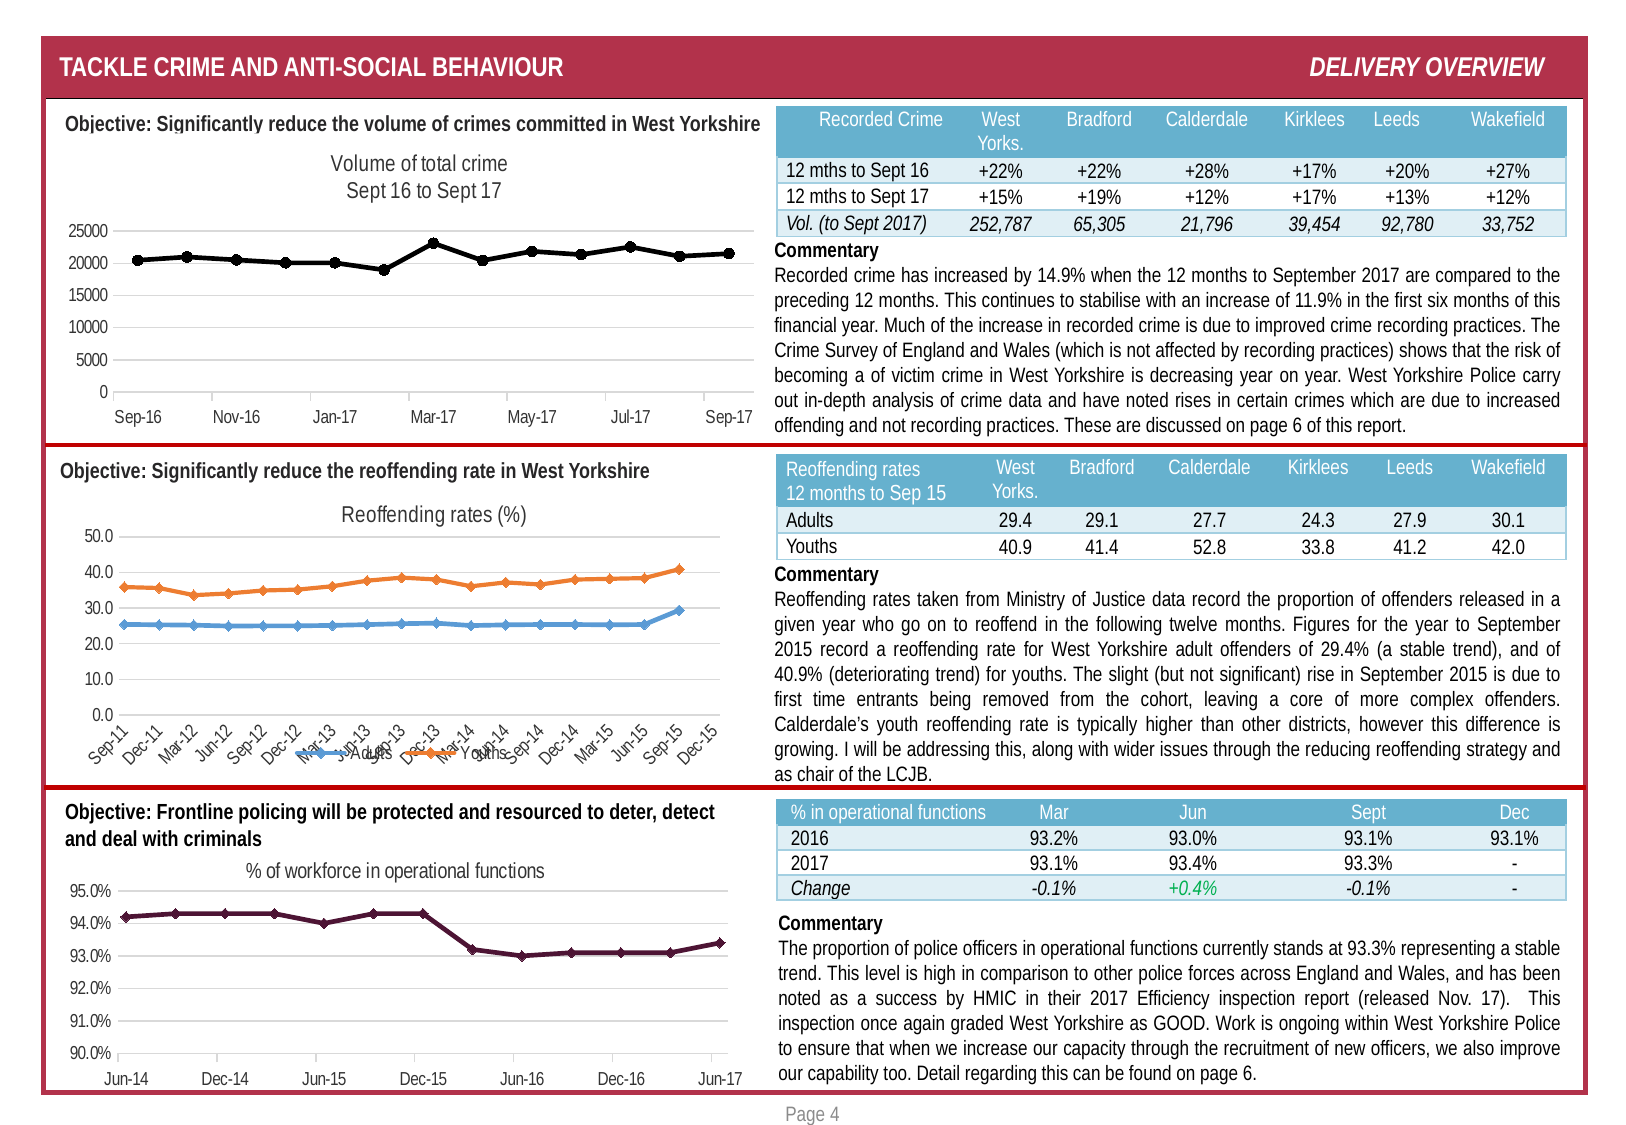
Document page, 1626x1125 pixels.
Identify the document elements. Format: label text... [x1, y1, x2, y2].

text_box [43, 37, 1586, 785]
text_box [753, 790, 1586, 1093]
table_cell Youths [778, 534, 978, 559]
table_cell 42.0 [1451, 534, 1565, 559]
table_cell -0.1% [1273, 876, 1464, 899]
table_cell 12 mths to Sept 16 [778, 158, 952, 182]
table_cell +17% [1265, 158, 1365, 182]
table_cell +28% [1150, 158, 1265, 182]
table_cell +17% [1265, 184, 1365, 209]
table_header Wakefield [1451, 456, 1565, 506]
table_cell 39,454 [1265, 211, 1365, 236]
table_cell 252,787 [952, 211, 1049, 236]
table_cell 41.2 [1369, 534, 1451, 559]
chart [54, 133, 768, 435]
footer Page 4 [538, 1083, 1087, 1125]
text_box Objective: Significantly reduce the reoffending rate in West Yorkshire [45, 448, 858, 490]
table_header % in operational functions [778, 801, 995, 824]
table_header Bradford [1049, 108, 1150, 156]
table_cell +27% [1451, 158, 1565, 182]
table_header Leeds [1369, 456, 1451, 506]
table_header Leeds [1365, 108, 1451, 156]
table_cell 29.4 [978, 507, 1053, 532]
table_cell 93.1% [995, 851, 1113, 874]
table_header Dec [1464, 801, 1565, 824]
text_box Commentary Reoffending rates taken from Ministry of Justice data record the proportion of offenders released in a given year who go on to reoffend in the following twelve months. Figures for the year to September 2015 record a reoffending rate for West Yorkshire adult offenders of 29.4% (a stable trend), and of 40.9% (deteriorating trend) for youths. The slight (but not significant) rise in September 2015 is due to first time entrants being removed from the cohort, leaving a core of more complex offenders. Calderdale’s youth reoffending rate is typically higher than other districts, however this difference is growing. I will be addressing this, along with wider issues through the reducing reoffending strategy and as chair of the LCJB. [762, 554, 1574, 737]
table_header Calderdale [1152, 456, 1268, 506]
text_box [43, 788, 52, 1093]
table_cell Vol. (to Sept 2017) [778, 211, 952, 236]
table_cell Change [778, 876, 995, 899]
table_header Bradford [1053, 456, 1152, 506]
table_cell 30.1 [1451, 507, 1565, 532]
table_cell 40.9 [978, 534, 1053, 559]
table_cell 41.4 [1053, 534, 1152, 559]
table_cell 93.1% [1273, 826, 1464, 849]
table_cell 24.3 [1268, 507, 1369, 532]
table_cell -0.1% [995, 876, 1113, 899]
table_cell +19% [1049, 184, 1150, 209]
table_cell 2016 [778, 826, 995, 849]
table_header Reoffending rates 12 months to Sep 15 [778, 456, 978, 506]
table_cell +0.4% [1113, 876, 1273, 899]
table_cell Adults [778, 507, 978, 532]
table_header Sept [1273, 801, 1464, 824]
table_cell 33,752 [1451, 211, 1565, 236]
table_cell 92,780 [1365, 211, 1451, 236]
table_cell 93.2% [995, 826, 1113, 849]
chart [52, 832, 753, 1103]
table_cell - [1464, 851, 1565, 874]
table_cell 93.4% [1113, 851, 1273, 874]
table_cell 33.8 [1268, 534, 1369, 559]
table_cell +20% [1365, 158, 1451, 182]
text_box Objective: Frontline policing will be protected and resourced to deter, detect and deal with criminals [50, 790, 754, 858]
table_cell 2017 [778, 851, 995, 874]
table_cell 93.3% [1273, 851, 1464, 874]
table_cell 12 mths to Sept 17 [778, 184, 952, 209]
table_cell 93.0% [1113, 826, 1273, 849]
table_header Kirklees [1268, 456, 1369, 506]
table_cell +22% [1049, 158, 1150, 182]
table_cell 27.9 [1369, 507, 1451, 532]
table_header Wakefield [1451, 108, 1565, 156]
text_box Objective: Significantly reduce the volume of crimes committed in West Yorkshire [50, 102, 863, 144]
table_cell +13% [1365, 184, 1451, 209]
table_header Recorded Crime [778, 108, 952, 156]
table_cell 93.1% [1464, 826, 1565, 849]
table_cell 21,796 [1150, 211, 1265, 236]
table_cell - [1464, 876, 1565, 899]
table_cell 29.1 [1053, 507, 1152, 532]
table_cell +22% [952, 158, 1049, 182]
table_header Calderdale [1150, 108, 1265, 156]
table_cell 27.7 [1152, 507, 1268, 532]
table_header Jun [1113, 801, 1273, 824]
table_header West Yorks. [952, 108, 1049, 156]
table_cell 65,305 [1049, 211, 1150, 236]
text_box Commentary The proportion of police officers in operational functions currently stands at 93.3% representing a stable trend. This level is high in comparison to other police forces across England and Wales, and has been noted as a success by HMIC in their 2017 Efficiency inspection report (released Nov. 17). This inspection once again graded West Yorkshire as GOOD. Work is ongoing within West Yorkshire Police to ensure that when we increase our capacity through the recruitment of new officers, we also improve our capability too. Detail regarding this can be found on page 6. [766, 903, 1574, 1070]
table_header Mar [995, 801, 1113, 824]
table_header Kirklees [1265, 108, 1365, 156]
table_header West Yorks. [978, 456, 1053, 506]
table_cell +15% [952, 184, 1049, 209]
chart [48, 485, 758, 778]
table_cell +12% [1150, 184, 1265, 209]
table_cell 52.8 [1152, 534, 1268, 559]
text_box Commentary Recorded crime has increased by 14.9% when the 12 months to September 2017 are compared to the preceding 12 months. This continues to stabilise with an increase of 11.9% in the first six months of this financial year. Much of the increase in recorded crime is due to improved crime recording practices. The Crime Survey of England and Wales (which is not affected by recording practices) shows that the risk of becoming a of victim crime in West Yorkshire is decreasing year on year. West Yorkshire Police carry out in-depth analysis of crime data and have noted rises in certain crimes which are due to increased offending and not recording practices. These are discussed on page 6 of this report. [768, 230, 1574, 421]
table_cell +12% [1451, 184, 1565, 209]
